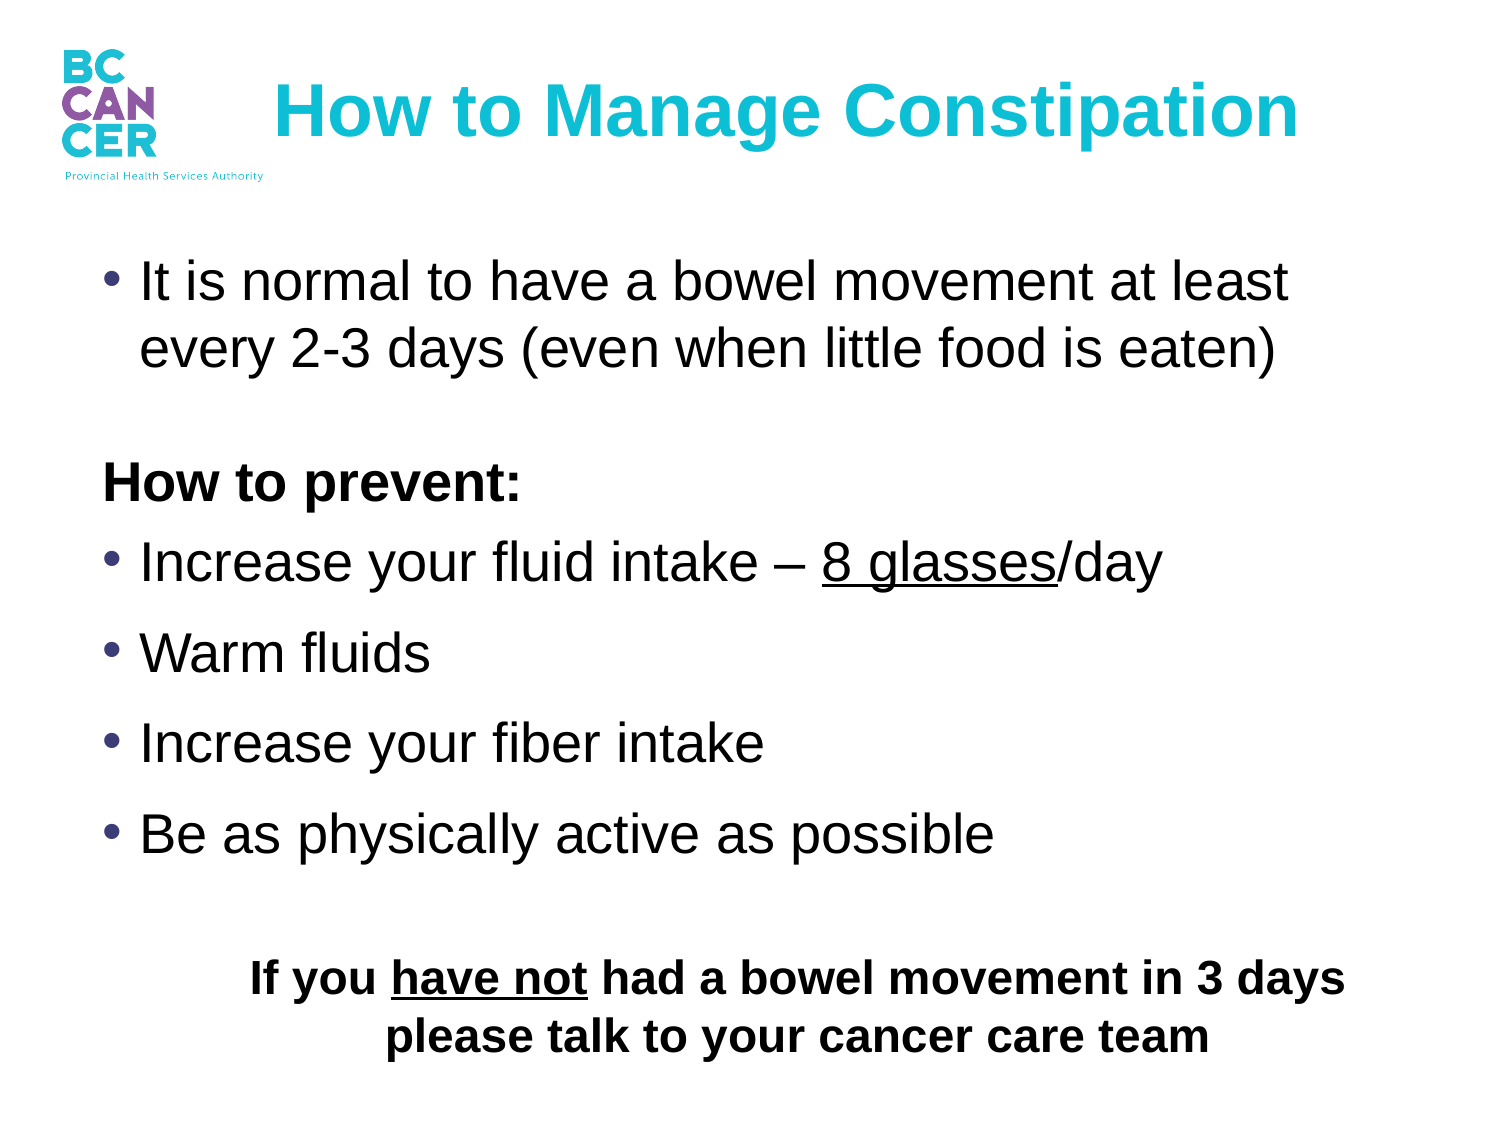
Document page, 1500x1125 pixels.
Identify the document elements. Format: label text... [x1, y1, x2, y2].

picture [62, 49, 263, 182]
list It is normal to have a bowel movement at least every 2-3 days (even when little food is eaten) How to prevent: Increase your fluid intake – 8 glasses/day Warm fluids Increase your fiber intake Be as physically active as possible If you have not had a bowel movement in 3 days please talk to your cancer care team [87, 237, 1438, 1075]
title How to Manage Constipation [112, 50, 1463, 163]
